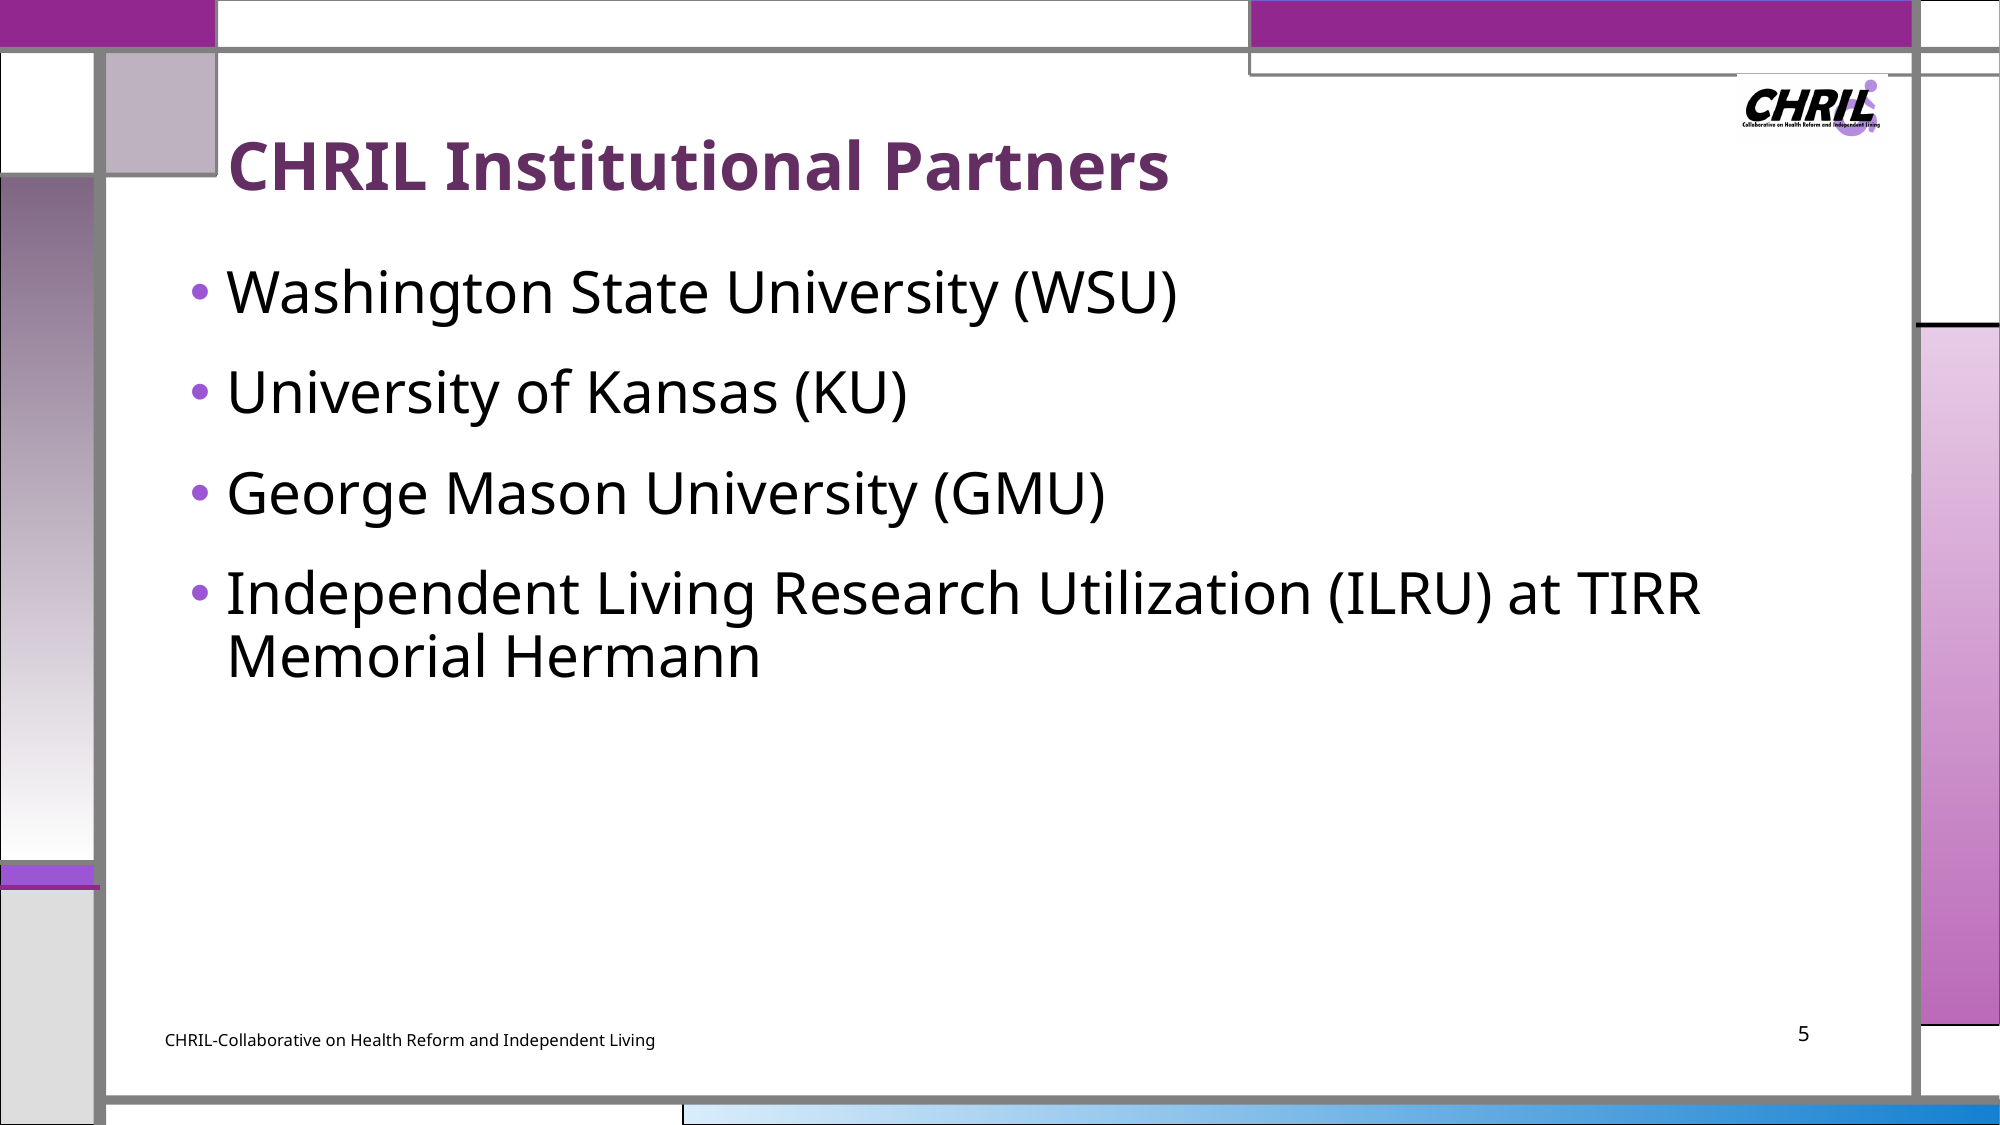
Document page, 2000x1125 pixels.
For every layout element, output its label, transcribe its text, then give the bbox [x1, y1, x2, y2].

slide_number 5 [1662, 1012, 1825, 1058]
list Washington State University (WSU) University of Kansas (KU) George Mason University (GMU) Independent Living Research Utilization (ILRU) at TIRR Memorial Hermann [174, 255, 1900, 1019]
picture [1737, 74, 1888, 143]
footer CHRIL-Collaborative on Health Reform and Independent Living [149, 1012, 688, 1070]
title CHRIL Institutional Partners [212, 99, 1738, 213]
